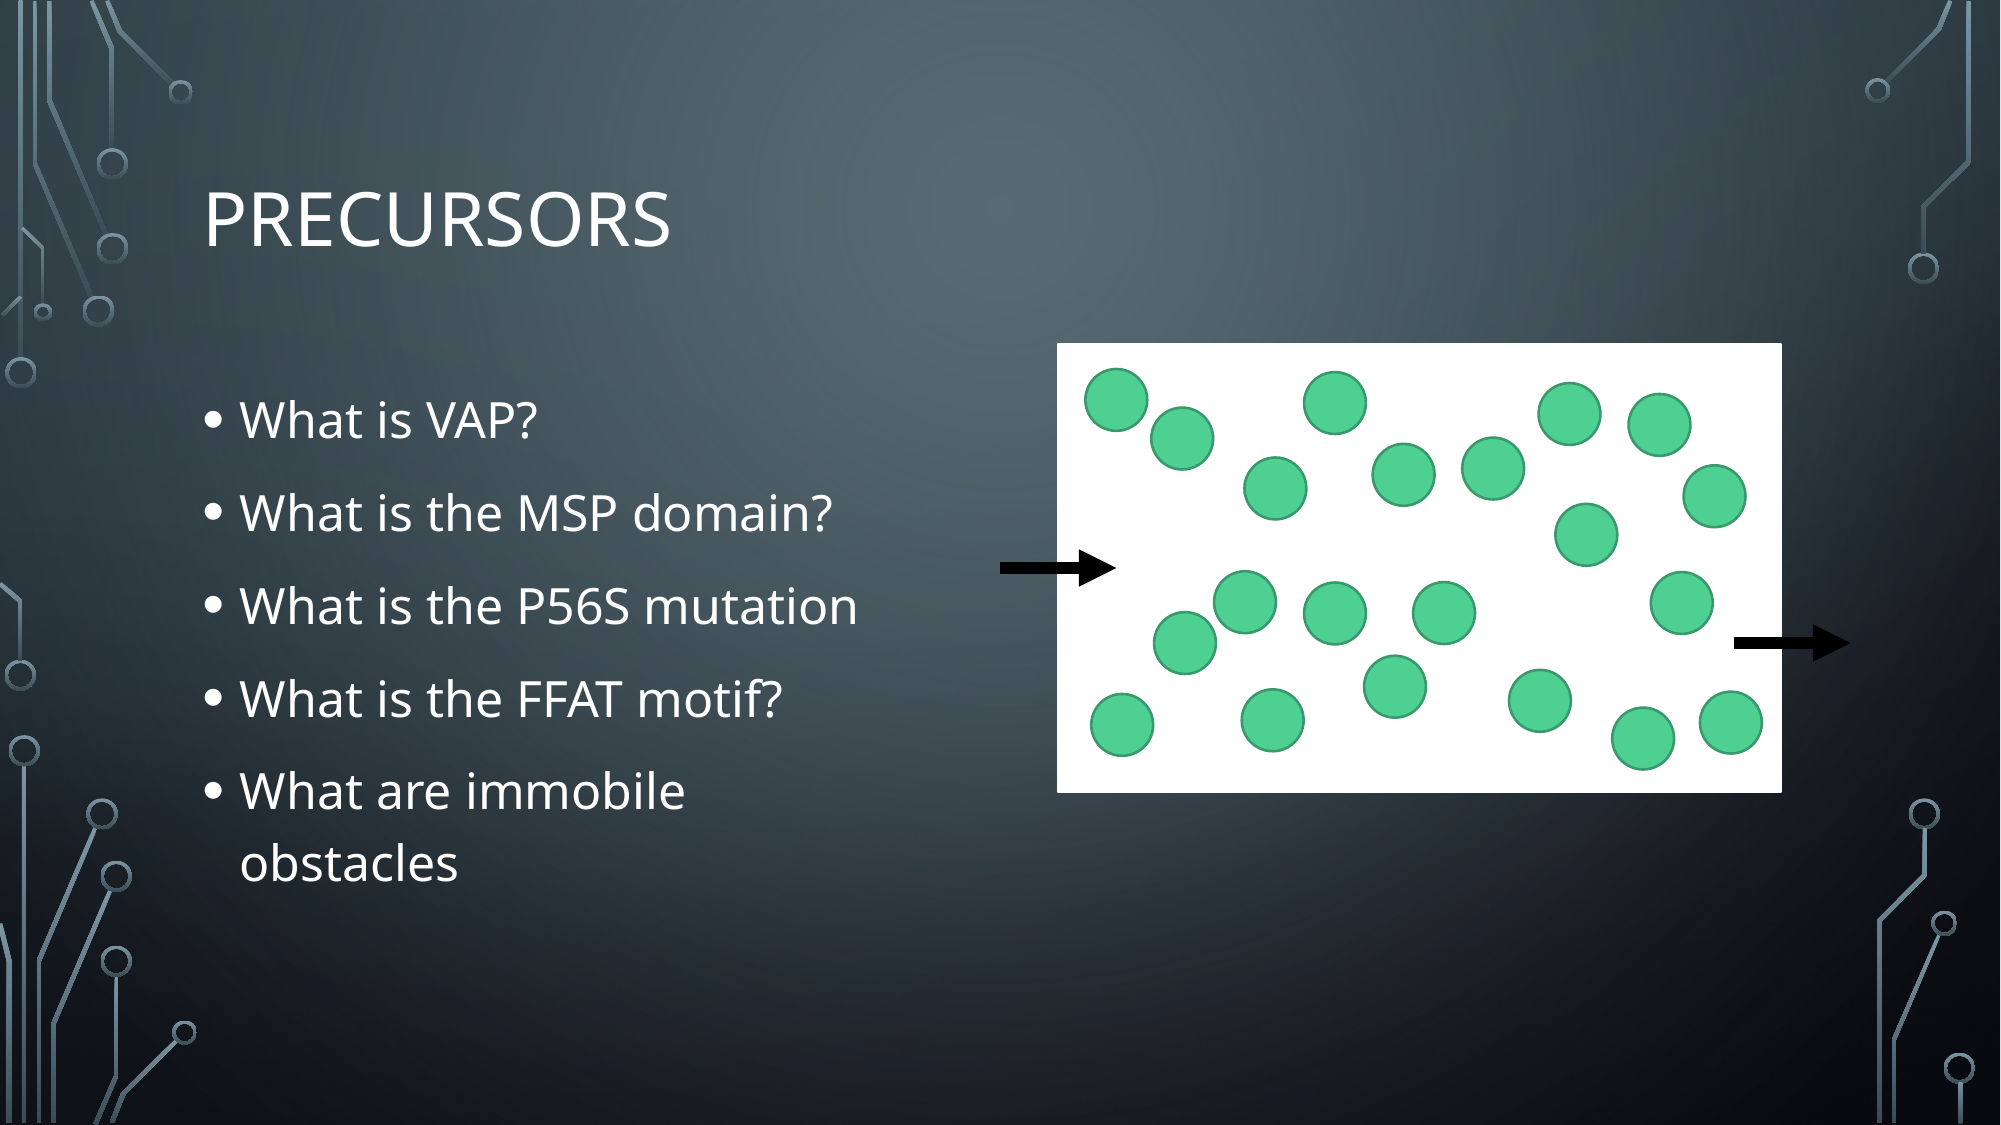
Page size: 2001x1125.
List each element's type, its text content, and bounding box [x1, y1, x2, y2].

text_box [1682, 463, 1747, 529]
text_box [1411, 580, 1477, 646]
text_box [1698, 690, 1764, 755]
text_box [1212, 569, 1278, 635]
text_box [1089, 692, 1155, 758]
text_box [1537, 381, 1602, 447]
text_box [1362, 654, 1428, 719]
text_box [1649, 570, 1715, 636]
text_box [1627, 392, 1692, 458]
text_box [1302, 581, 1368, 646]
text_box [1149, 406, 1215, 471]
text_box [1240, 688, 1305, 753]
text_box [1152, 610, 1218, 676]
text_box [1507, 668, 1573, 734]
text_box [1610, 706, 1676, 771]
text_box [1371, 442, 1436, 508]
text_box [1243, 456, 1308, 521]
text_box [1057, 343, 1782, 793]
text_box [1460, 436, 1526, 501]
list What is VAP? What is the MSP domain? What is the P56S mutation What is the FFAT motif? What are immobile obstacles [187, 369, 892, 950]
title Precursors [187, 101, 1813, 344]
text_box [1554, 502, 1619, 568]
text_box [1084, 367, 1149, 433]
text_box [1302, 370, 1368, 436]
